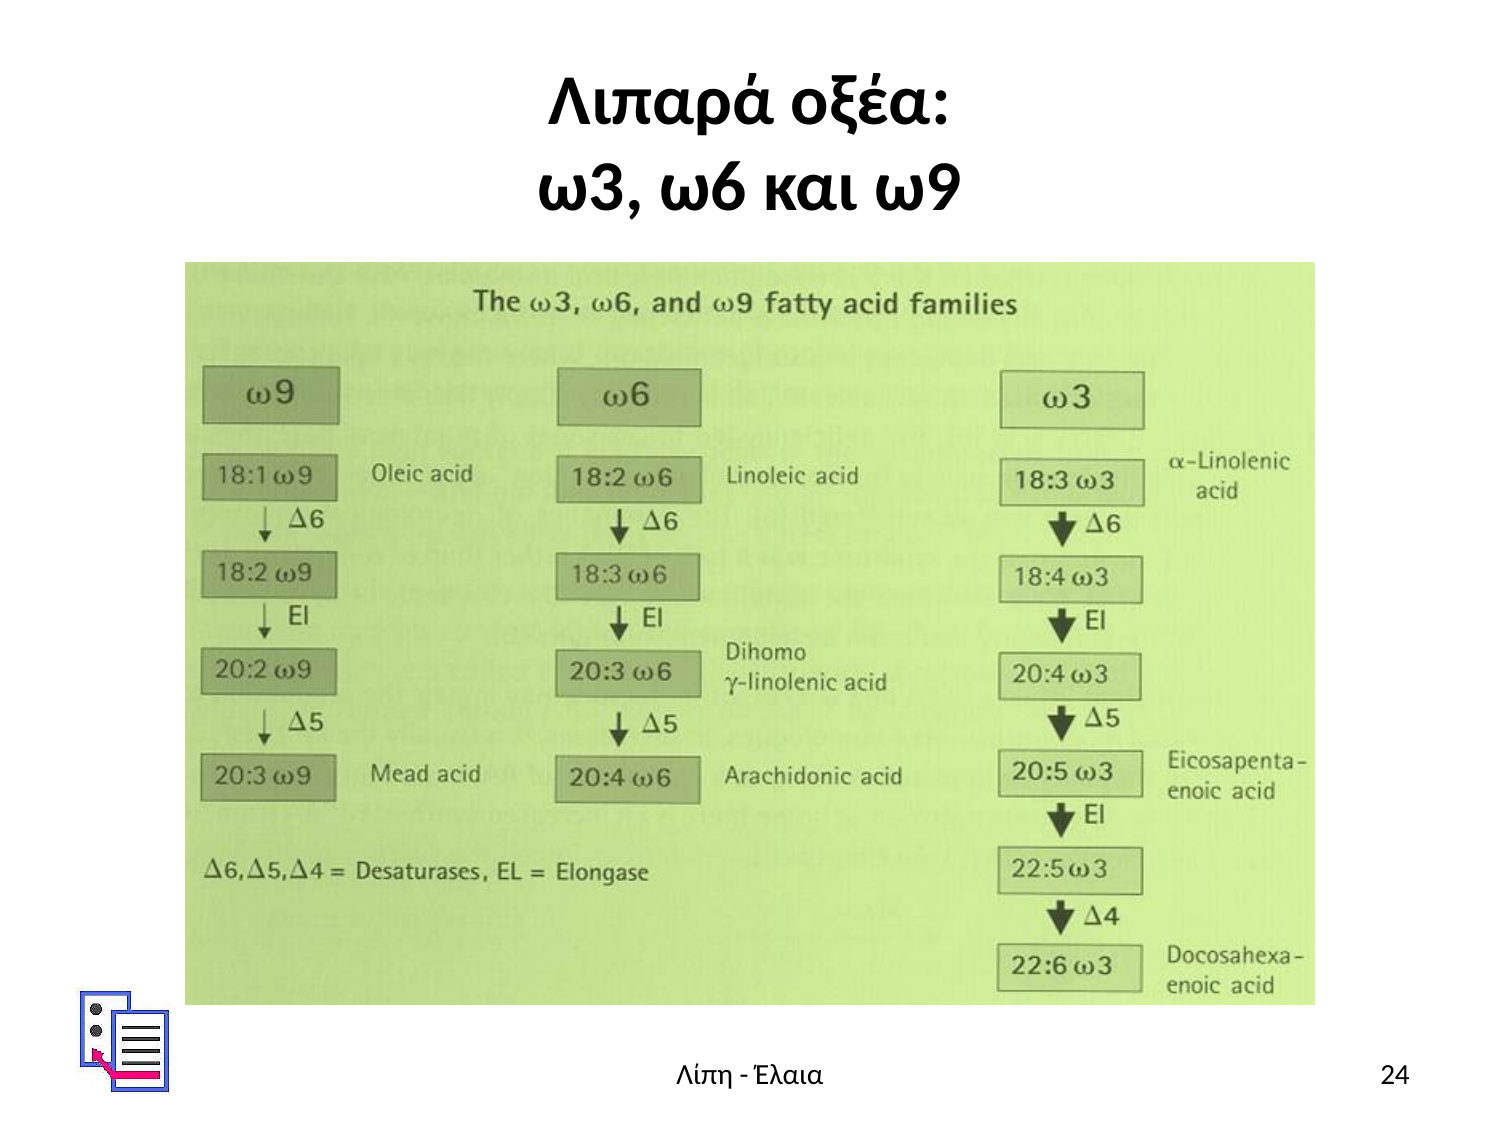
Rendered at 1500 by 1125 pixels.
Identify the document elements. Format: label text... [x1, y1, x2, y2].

title Λιπαρά οξέα: ω3, ω6 και ω9 [75, 45, 1425, 233]
slide_number 24 [1074, 1042, 1425, 1103]
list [185, 262, 1315, 1006]
footer Λίπη - Έλαια [512, 1042, 988, 1103]
picture [76, 987, 172, 1095]
